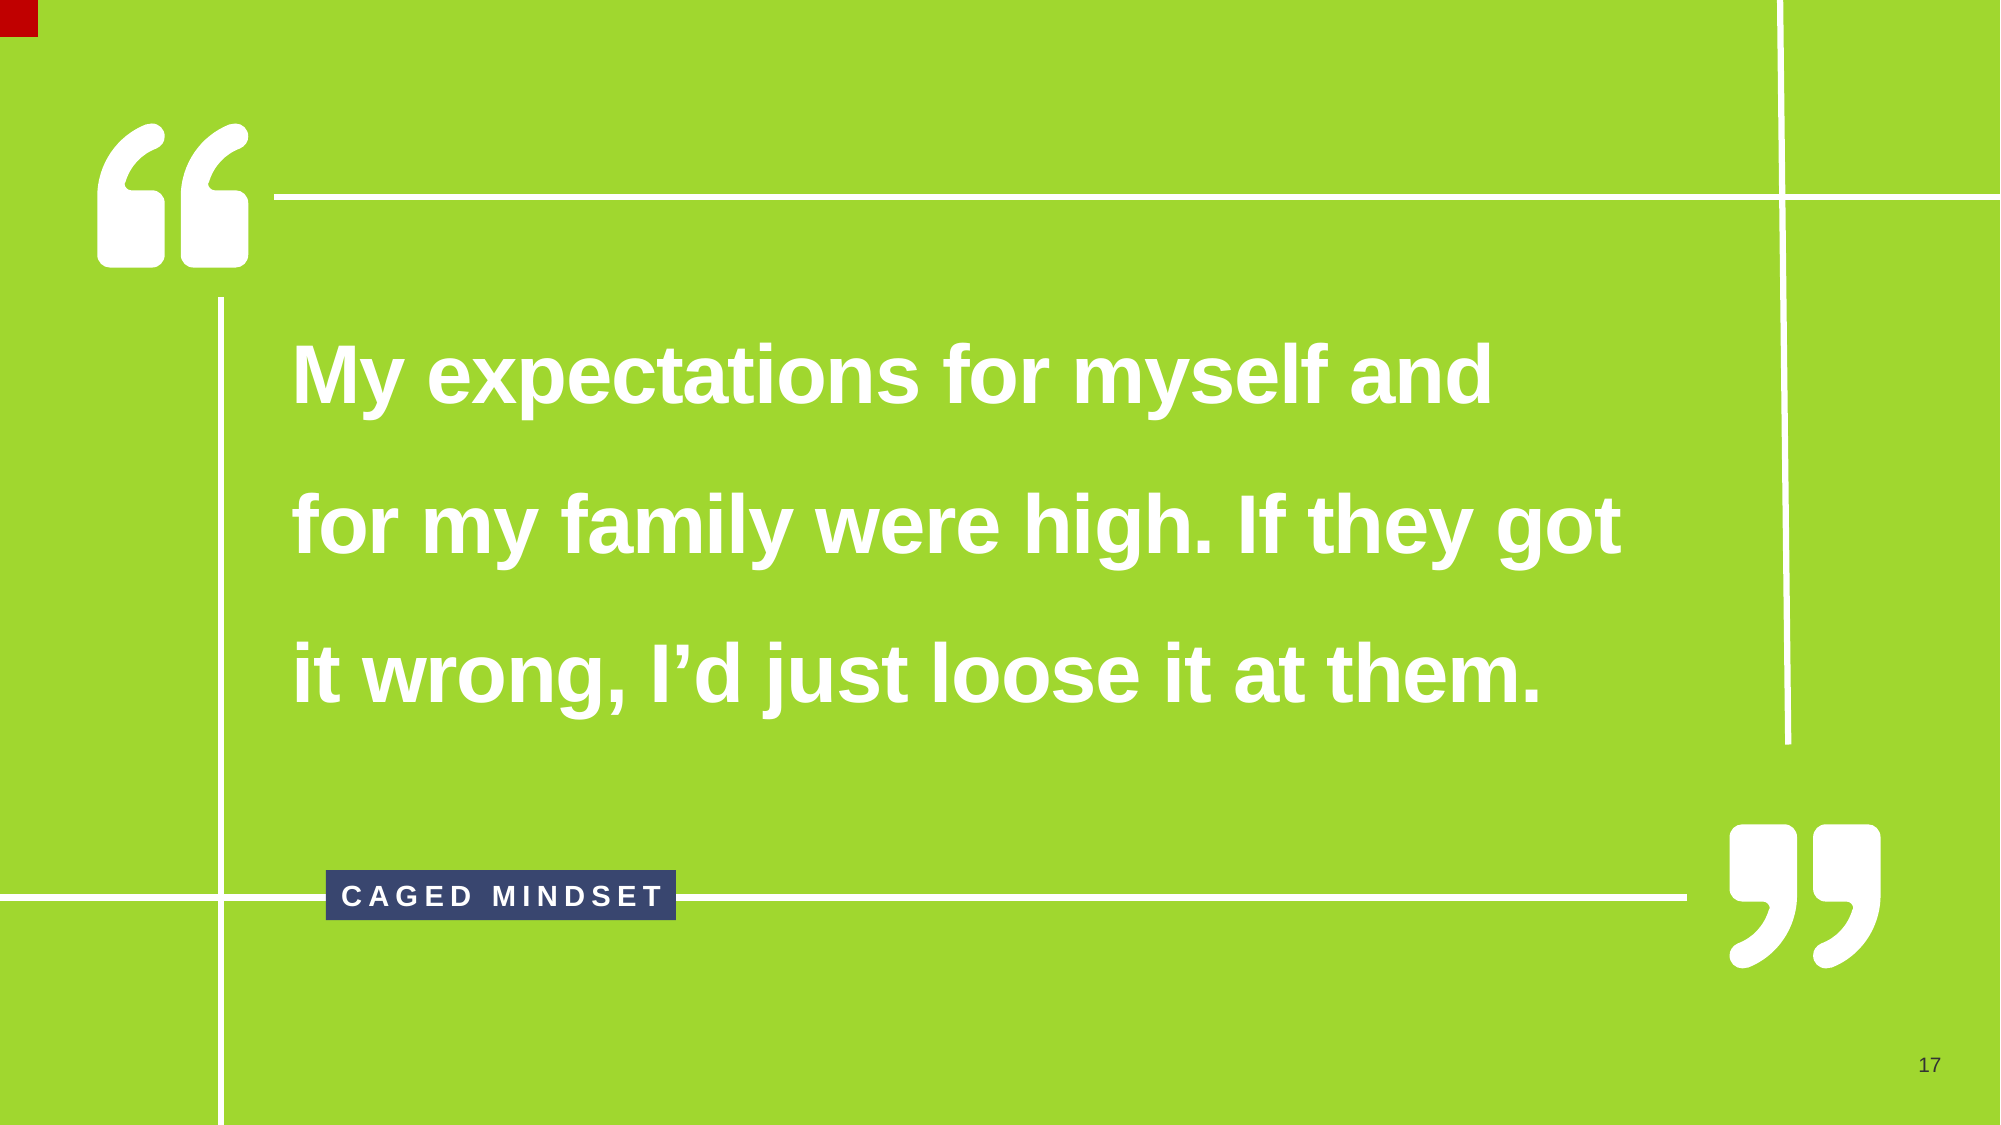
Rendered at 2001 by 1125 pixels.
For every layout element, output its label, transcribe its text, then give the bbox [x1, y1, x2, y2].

text_box My expectations for myself and for my family were high. If they got it wrong, I’d just loose it at them. [276, 262, 1754, 728]
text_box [1780, 198, 1789, 745]
text_box [97, 123, 165, 268]
text_box 17 [1884, 1048, 1942, 1081]
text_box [1780, 0, 1789, 197]
text_box CAGED MINDSET [325, 898, 676, 921]
text_box [0, 0, 38, 37]
text_box [224, 901, 2000, 1125]
text_box [799, 870, 2000, 1021]
text_box CAGED MINDSET [325, 870, 676, 897]
text_box [0, 0, 2000, 894]
text_box [180, 123, 249, 268]
text_box [1729, 824, 1798, 969]
text_box [0, 901, 218, 1125]
text_box [1813, 824, 1881, 969]
